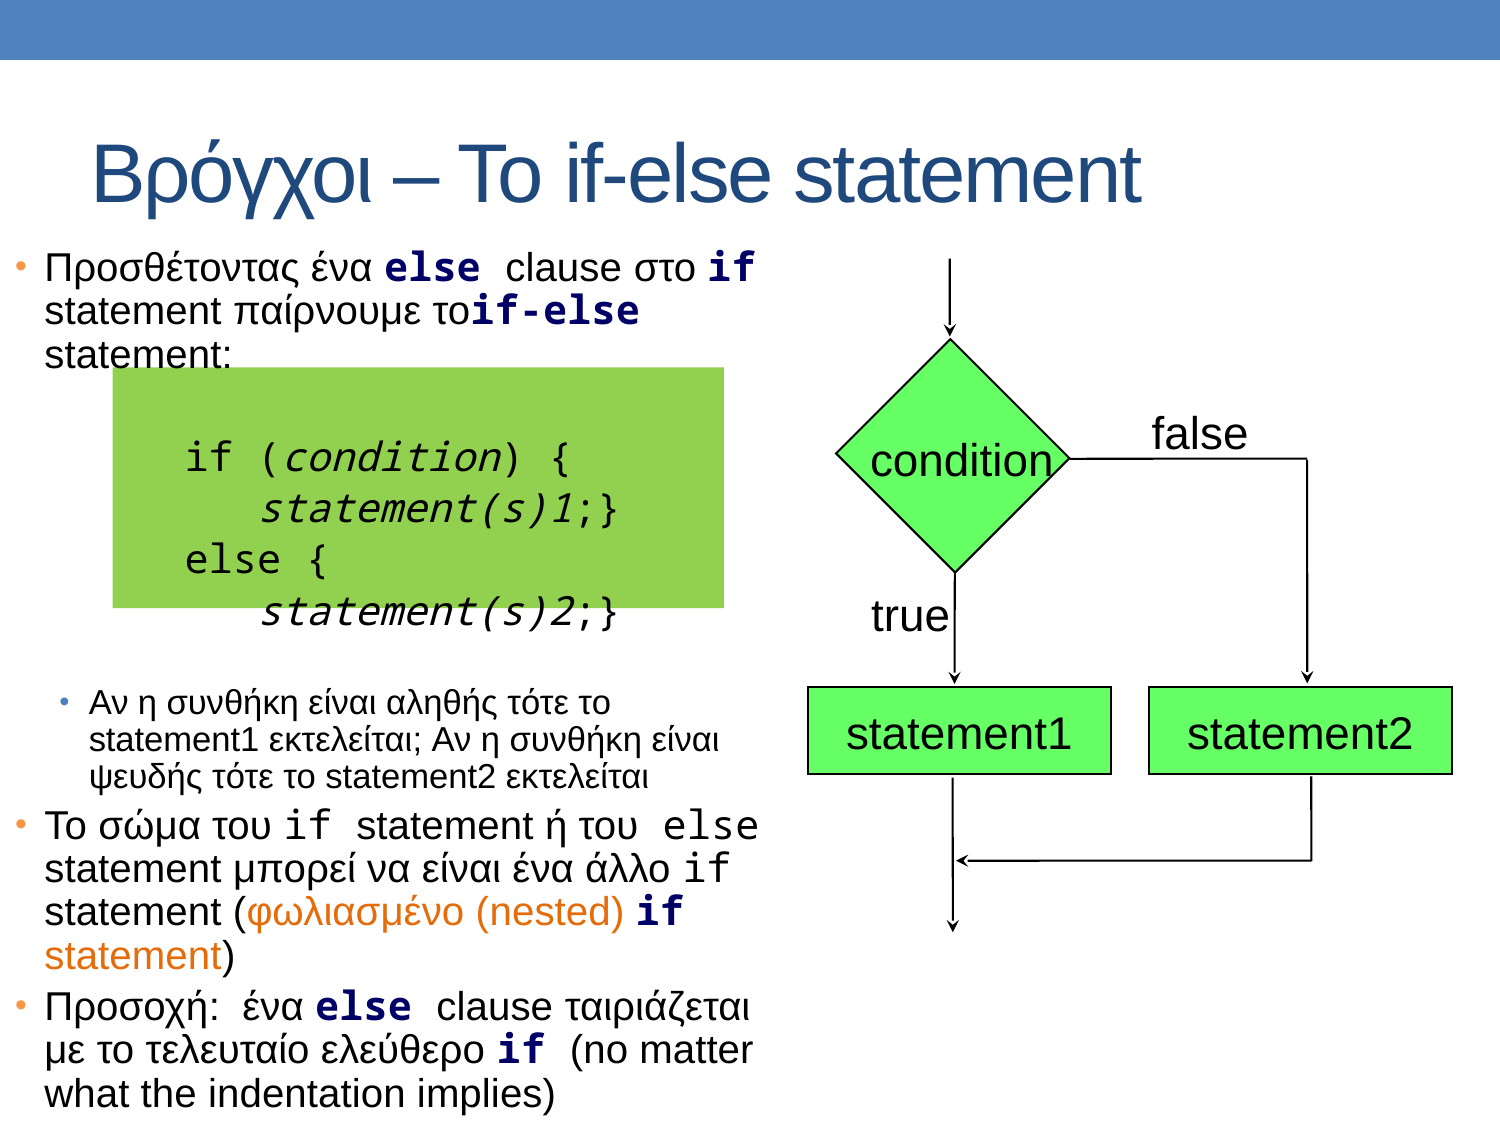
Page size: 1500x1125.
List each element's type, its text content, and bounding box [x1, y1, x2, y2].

text_box statement1 [807, 687, 1112, 775]
text_box [948, 671, 961, 685]
text_box condition [854, 423, 1070, 494]
title Βρόγχοι – Το if-else statement [75, 87, 1425, 250]
text_box [943, 324, 956, 337]
text_box true [856, 577, 966, 648]
text_box false [1136, 396, 1264, 467]
text_box [876, 494, 1034, 573]
text_box [955, 854, 969, 867]
text_box [866, 339, 1035, 423]
text_box statement2 [1148, 687, 1453, 775]
text_box [1301, 670, 1314, 684]
text_box [836, 435, 854, 472]
text_box Προσθέτοντας ένα else clause στο if statement παίρνουμε τοif-else statement: if (condition) { statement(s)1;} else { statement(s)2;} Αν η συνθήκη είναι αληθής τότε το statement1 εκτελείται; Αν η συνθήκη είναι ψευδής τότε το statement2 εκτελείται Το σώμα του if statement ή του else statement μπορεί να είναι ένα άλλο if statement (φωλιασμένο (nested) if statement) Προσοχή: ένα else clause ταιριάζεται με το τελευταίο ελεύθερο if (no matter what the indentation implies) [0, 239, 798, 1125]
text_box [946, 919, 960, 933]
